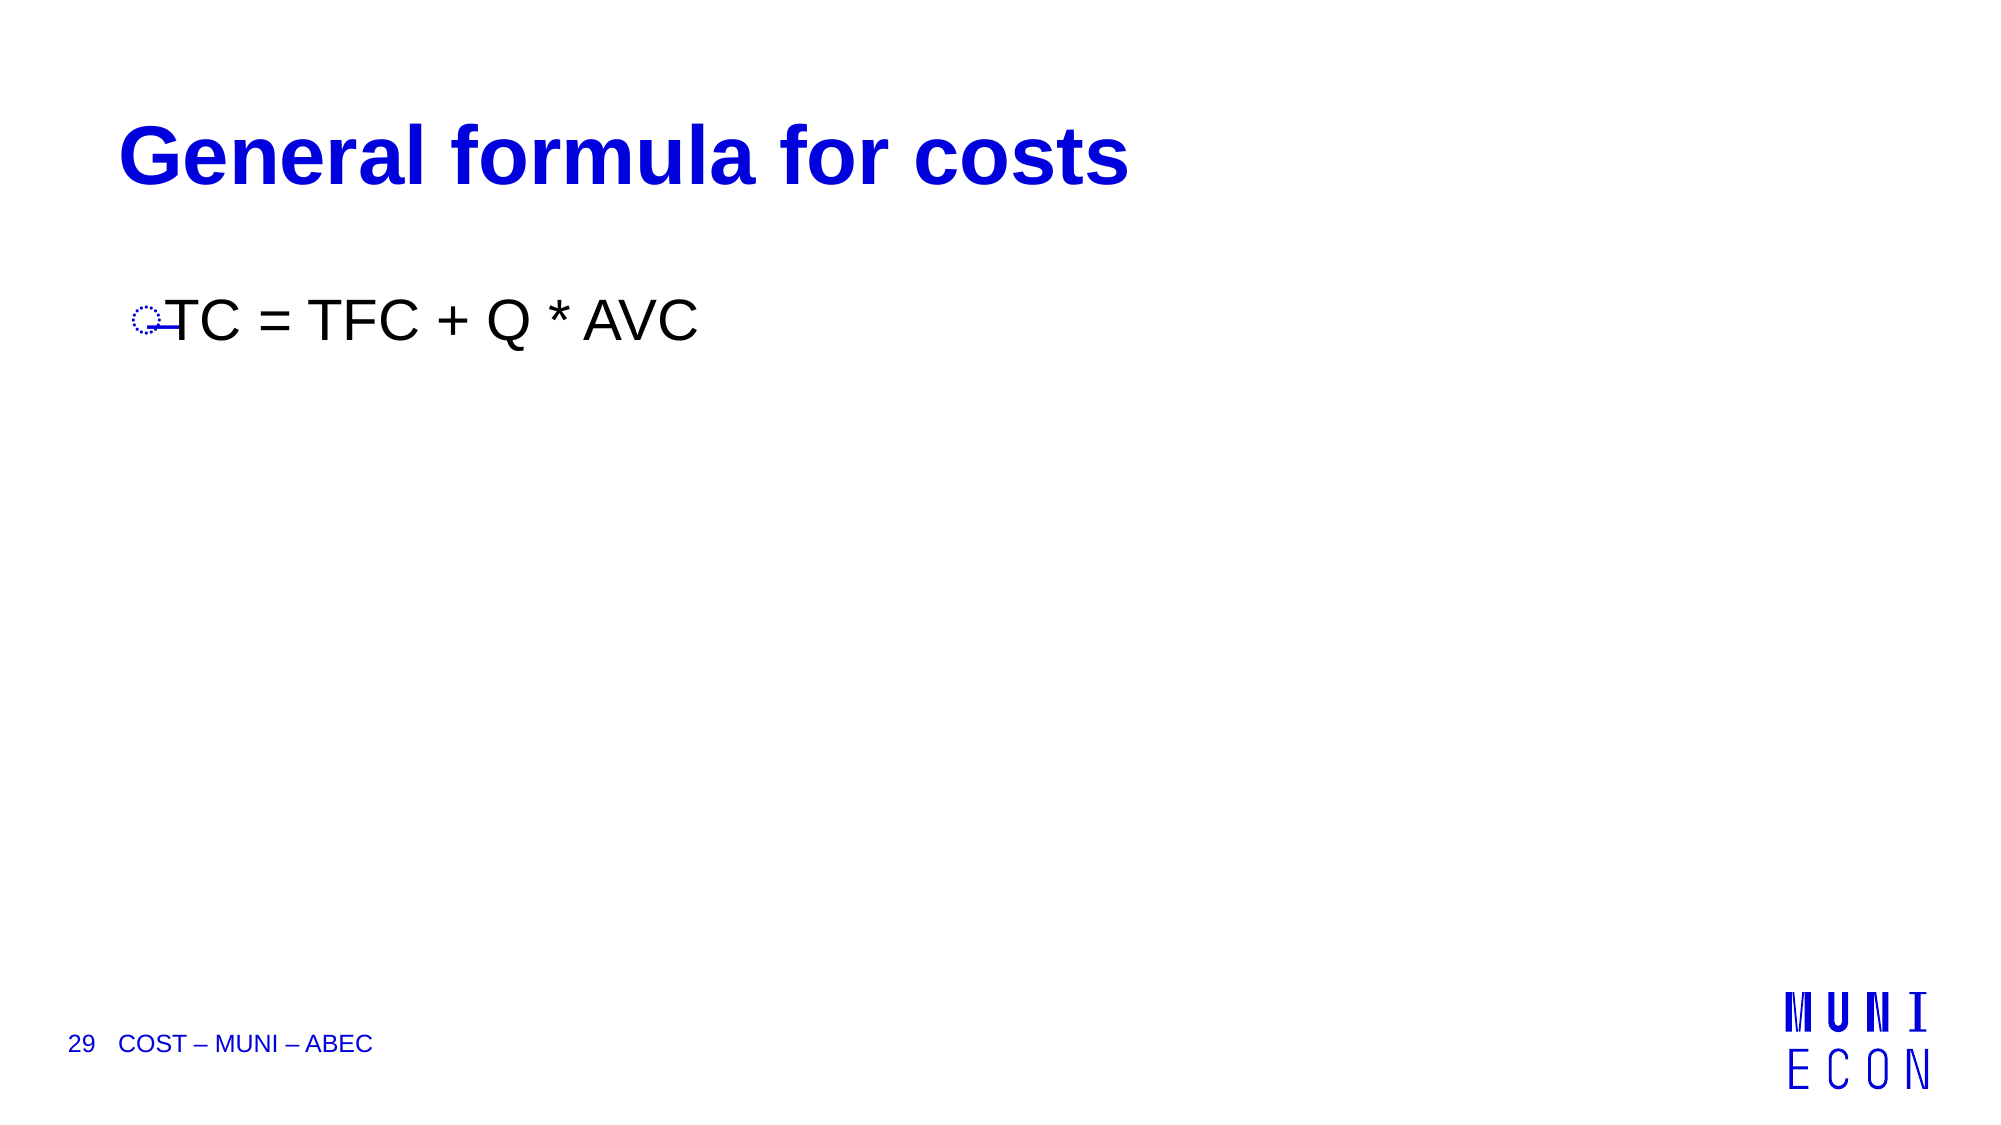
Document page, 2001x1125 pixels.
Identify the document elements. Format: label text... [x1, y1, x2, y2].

slide_number 29 [67, 1021, 110, 1063]
list TC = TFC + Q * AVC [118, 277, 1883, 957]
footer COST – MUNI – ABEC [118, 1021, 1418, 1063]
title General formula for costs [118, 118, 1883, 193]
